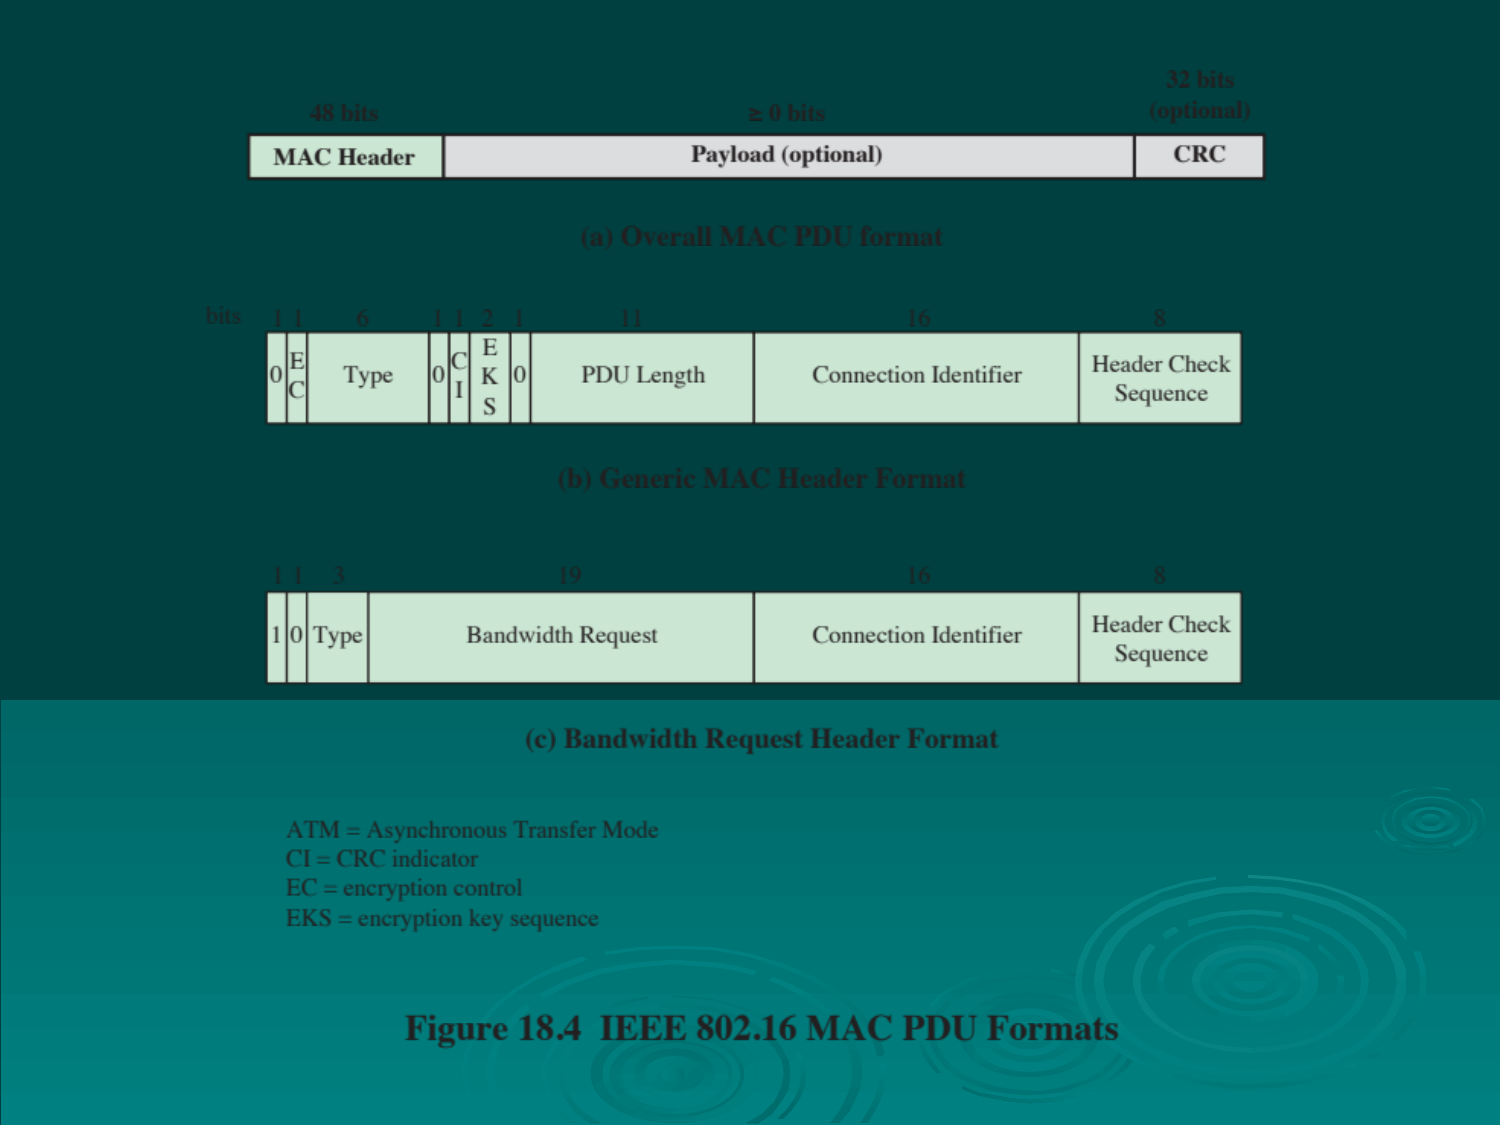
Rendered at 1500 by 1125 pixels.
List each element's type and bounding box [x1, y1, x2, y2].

picture [134, 21, 1374, 1087]
